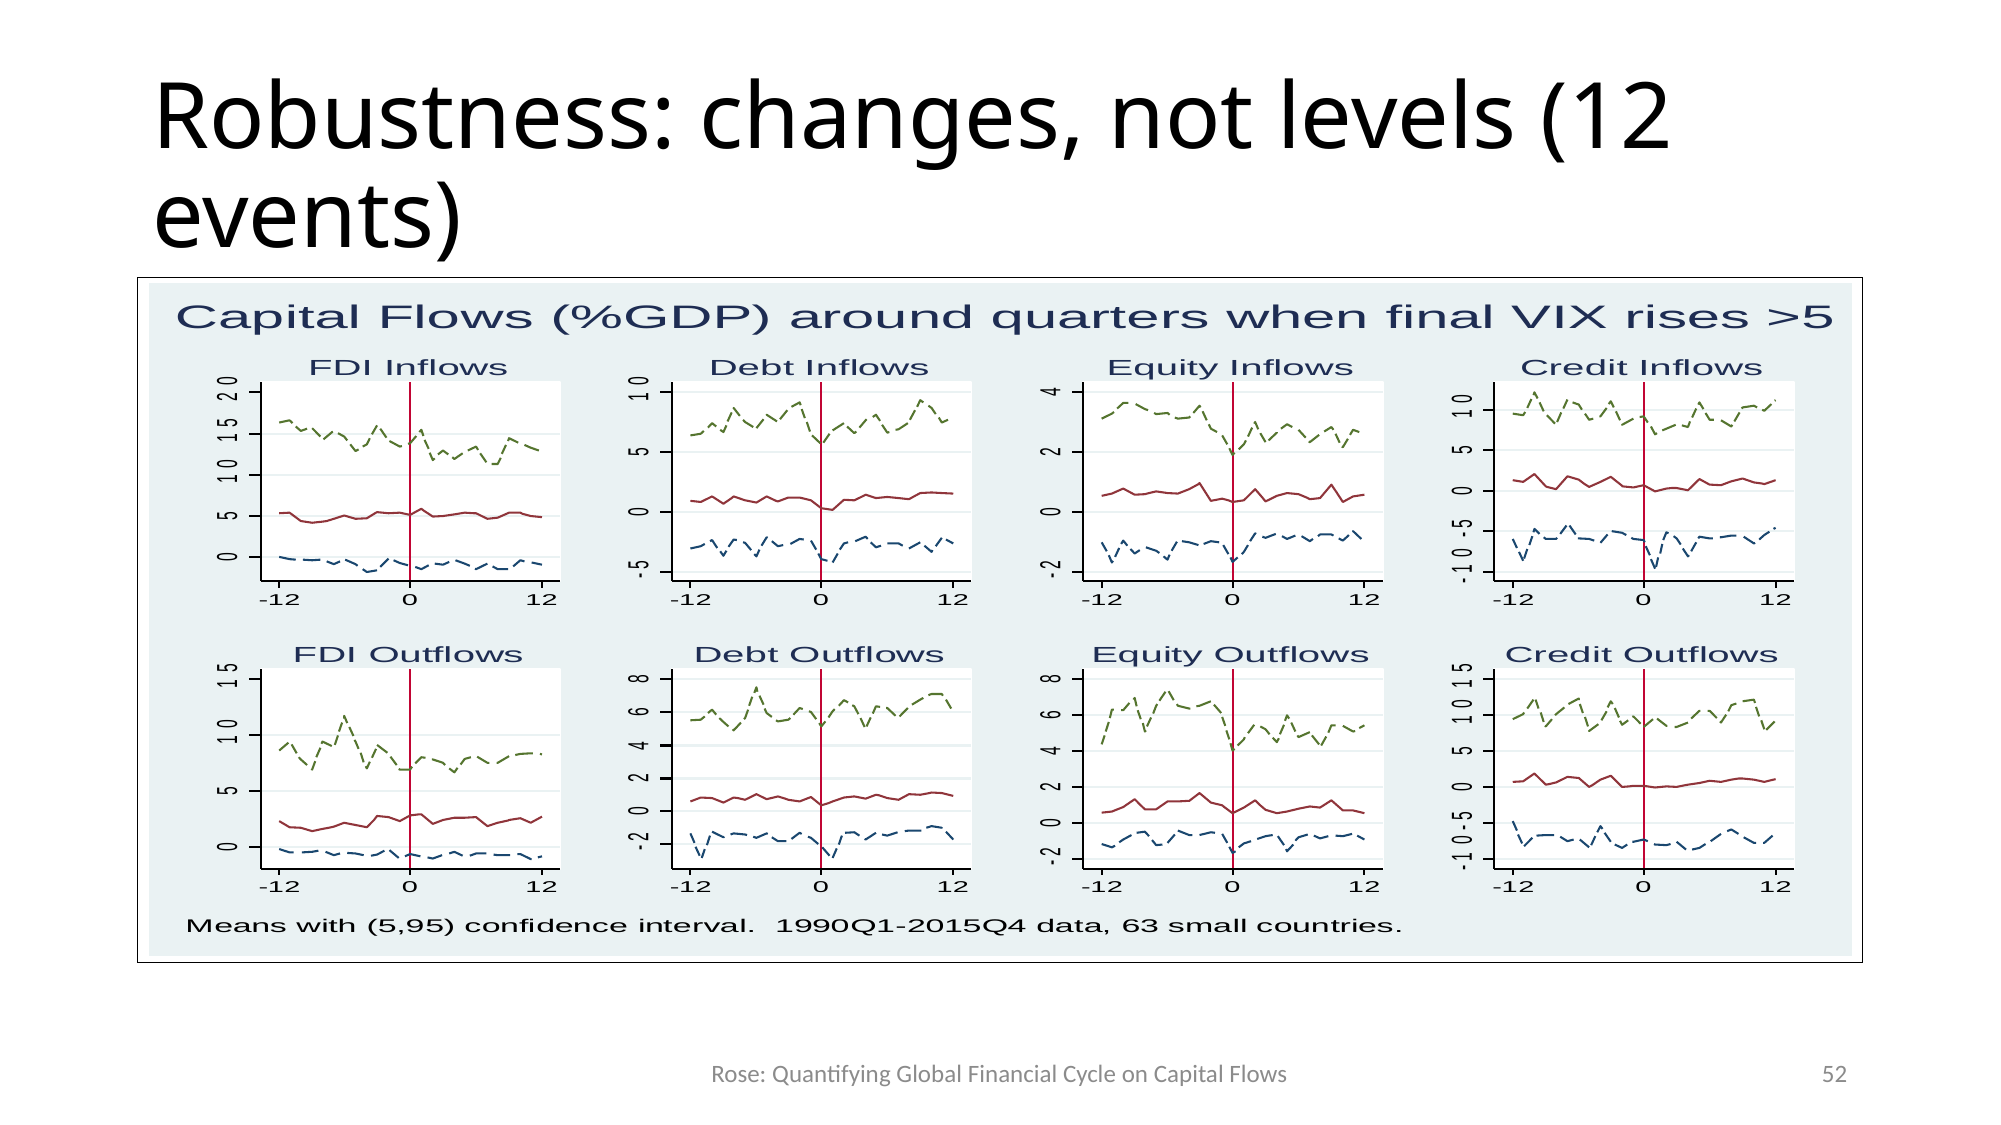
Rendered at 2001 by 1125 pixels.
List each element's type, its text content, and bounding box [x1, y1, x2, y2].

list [137, 277, 1863, 963]
footer Rose: Quantifying Global Financial Cycle on Capital Flows [662, 1042, 1338, 1103]
slide_number 52 [1412, 1042, 1863, 1103]
title Robustness: changes, not levels (12 events) [137, 59, 1863, 277]
